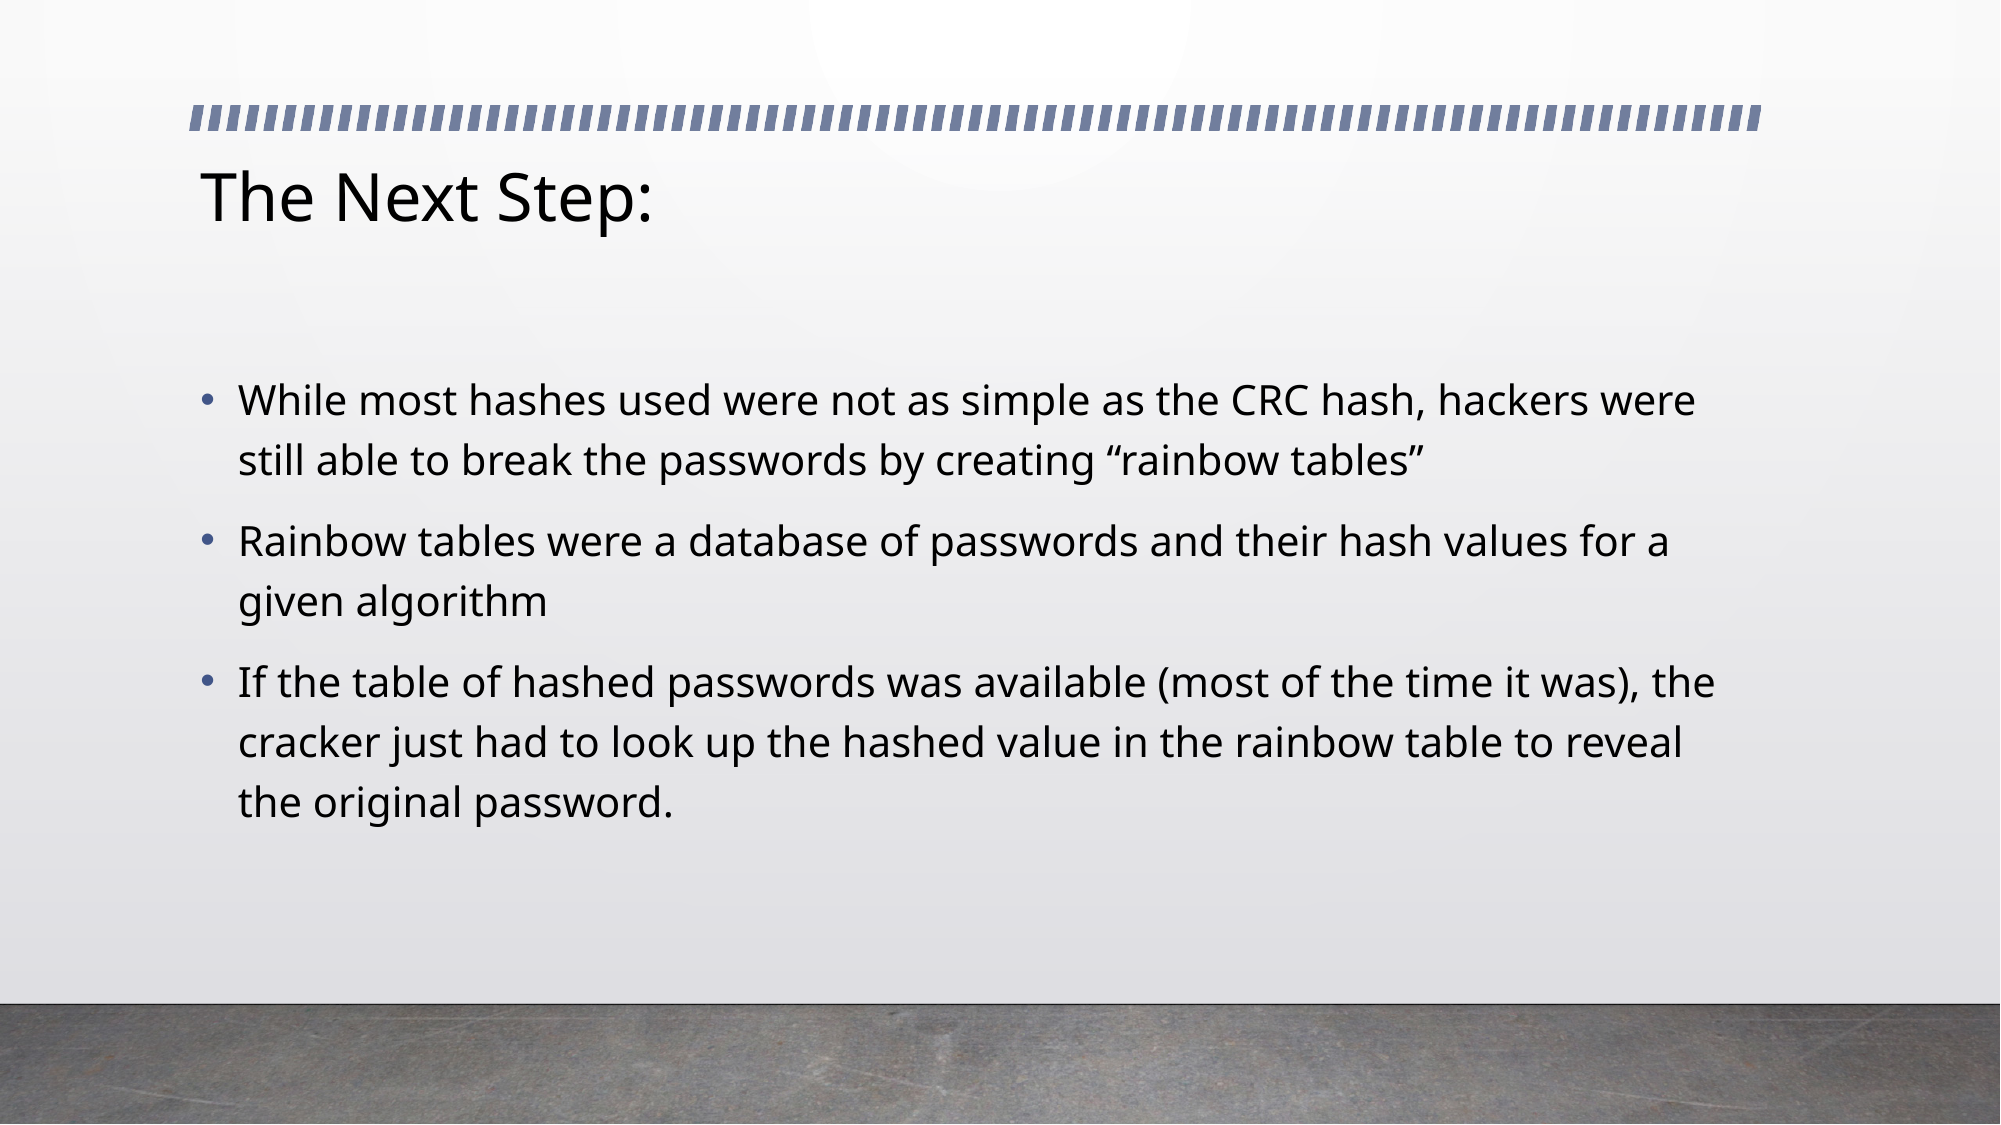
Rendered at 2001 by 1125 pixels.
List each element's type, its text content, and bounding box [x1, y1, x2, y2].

title The Next Step: [185, 156, 1761, 329]
list While most hashes used were not as simple as the CRC hash, hackers were still able to break the passwords by creating “rainbow tables” Rainbow tables were a database of passwords and their hash values for a given algorithm If the table of hashed passwords was available (most of the time it was), the cracker just had to look up the hashed value in the rainbow table to reveal the original password. [185, 356, 1761, 897]
picture [0, 1004, 2000, 1124]
